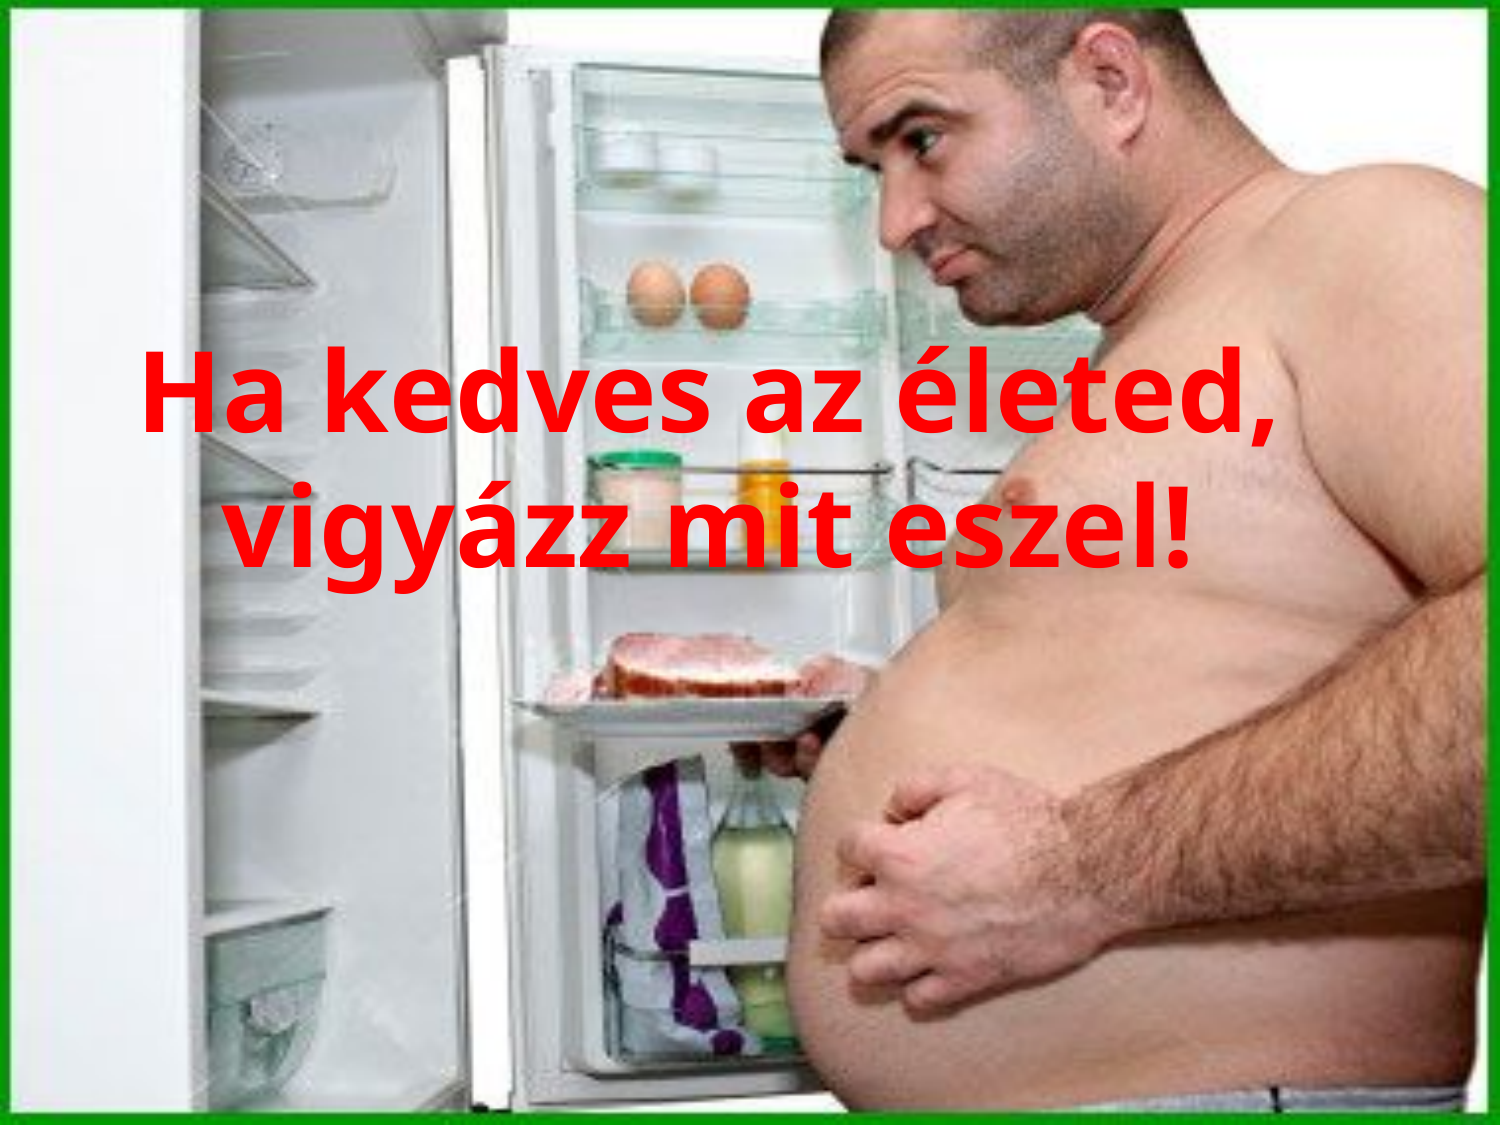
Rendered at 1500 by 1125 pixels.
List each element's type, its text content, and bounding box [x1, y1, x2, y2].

picture [0, 0, 1500, 1125]
text_box Ha kedves az életed, vigyázz mit eszel! [121, 312, 1296, 598]
